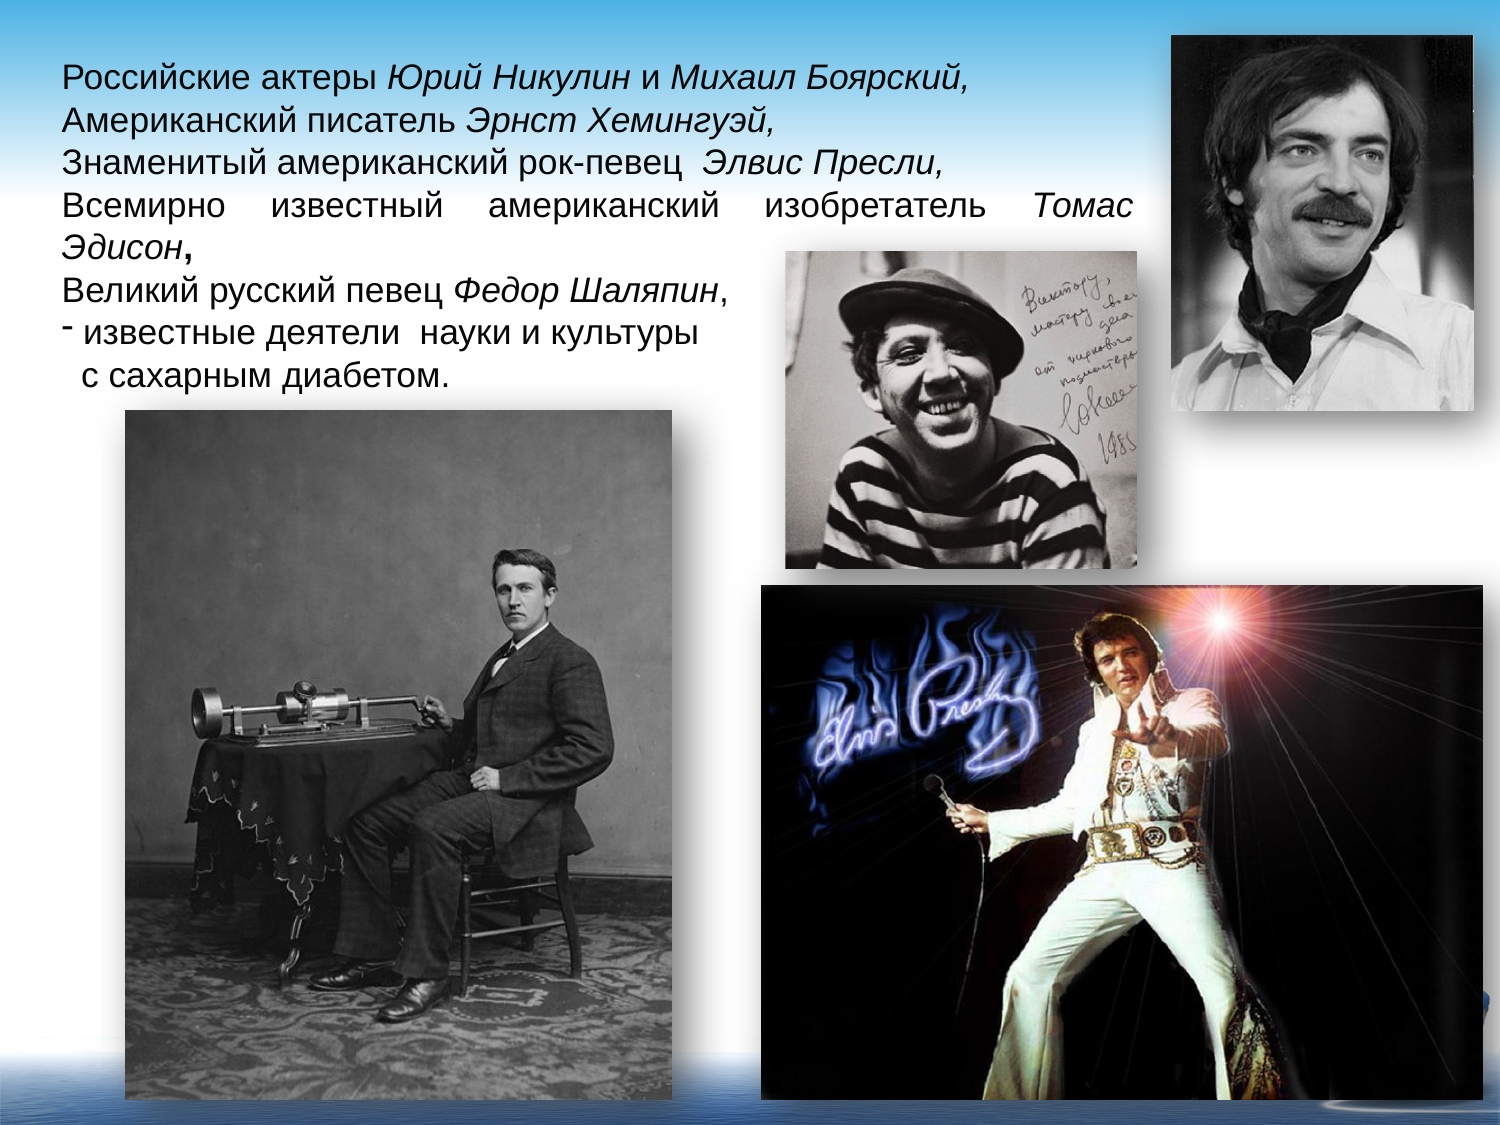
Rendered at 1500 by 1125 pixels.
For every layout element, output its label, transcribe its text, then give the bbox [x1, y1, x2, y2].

text_box Российские актеры Юрий Никулин и Михаил Боярский, Американский писатель Эрнст Хемингуэй, Знаменитый американский рок-певец Элвис Пресли, Всемирно известный американский изобретатель Томас Эдисон, Великий русский певец Федор Шаляпин, известные деятели науки и культуры с сахарным диабетом. [46, 46, 1149, 445]
picture [0, 409, 1500, 1125]
picture [1171, 34, 1474, 411]
picture [785, 251, 1138, 569]
